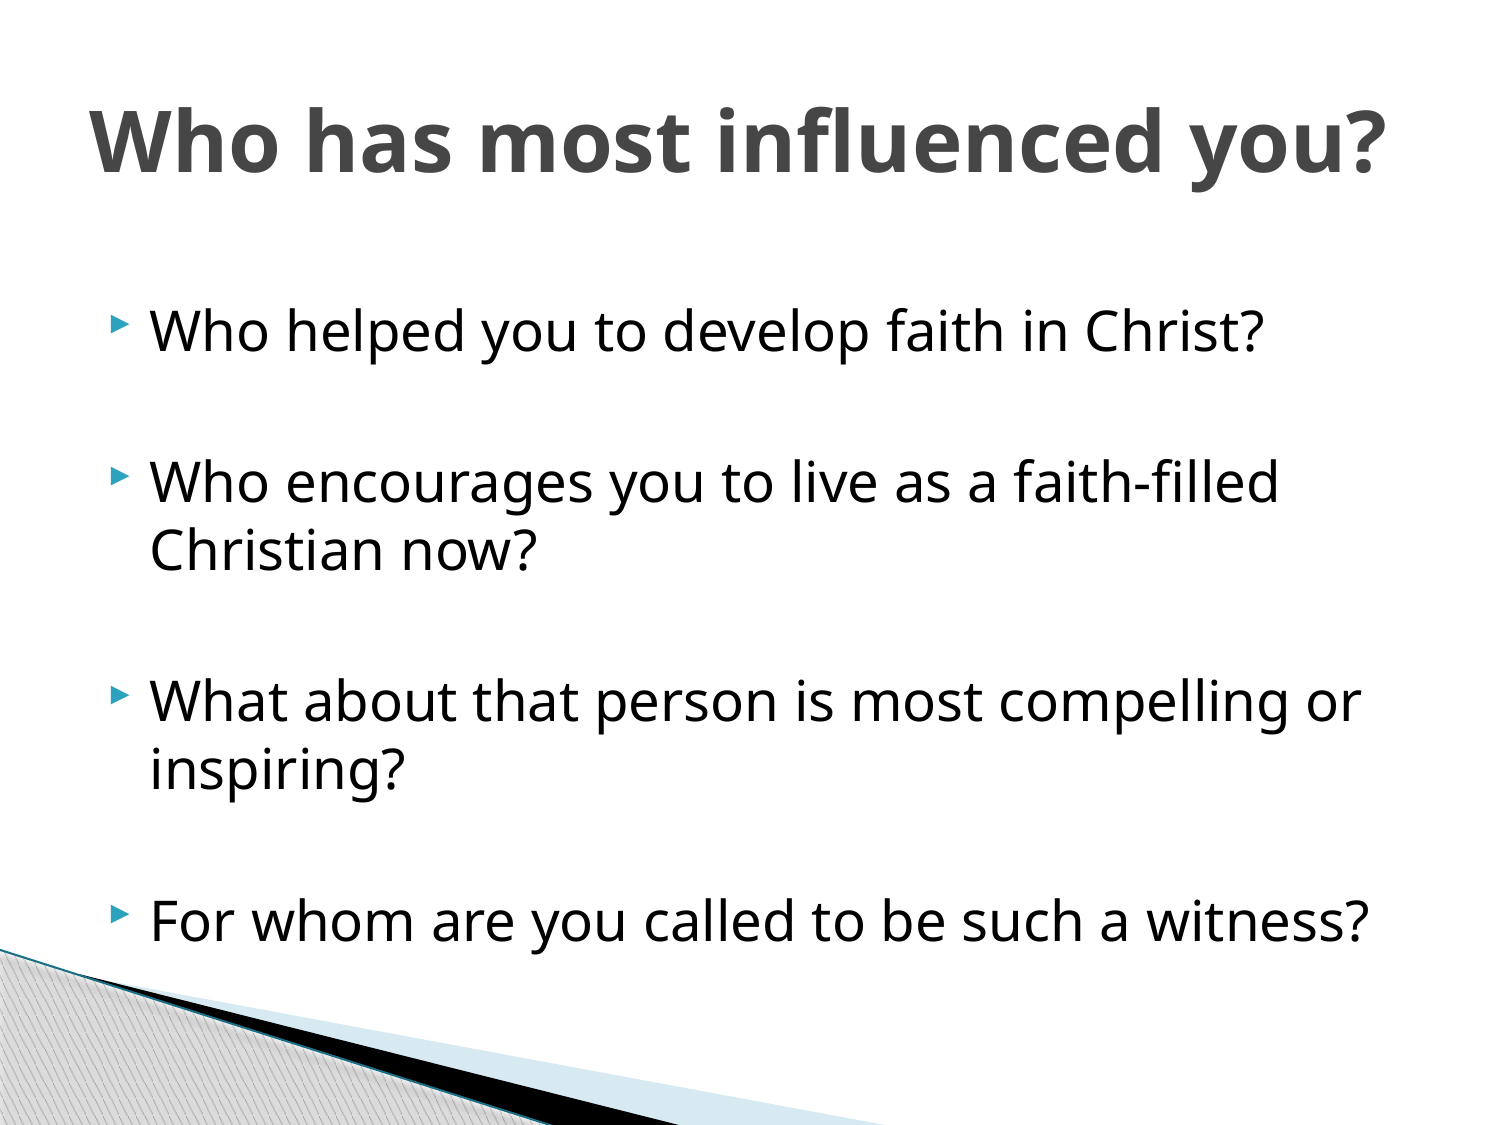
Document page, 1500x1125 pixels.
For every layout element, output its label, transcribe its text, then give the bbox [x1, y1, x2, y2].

list Who helped you to develop faith in Christ? Who encourages you to live as a faith-filled Christian now? What about that person is most compelling or inspiring? For whom are you called to be such a witness? [75, 287, 1425, 986]
title Who has most influenced you? [75, 45, 1425, 233]
